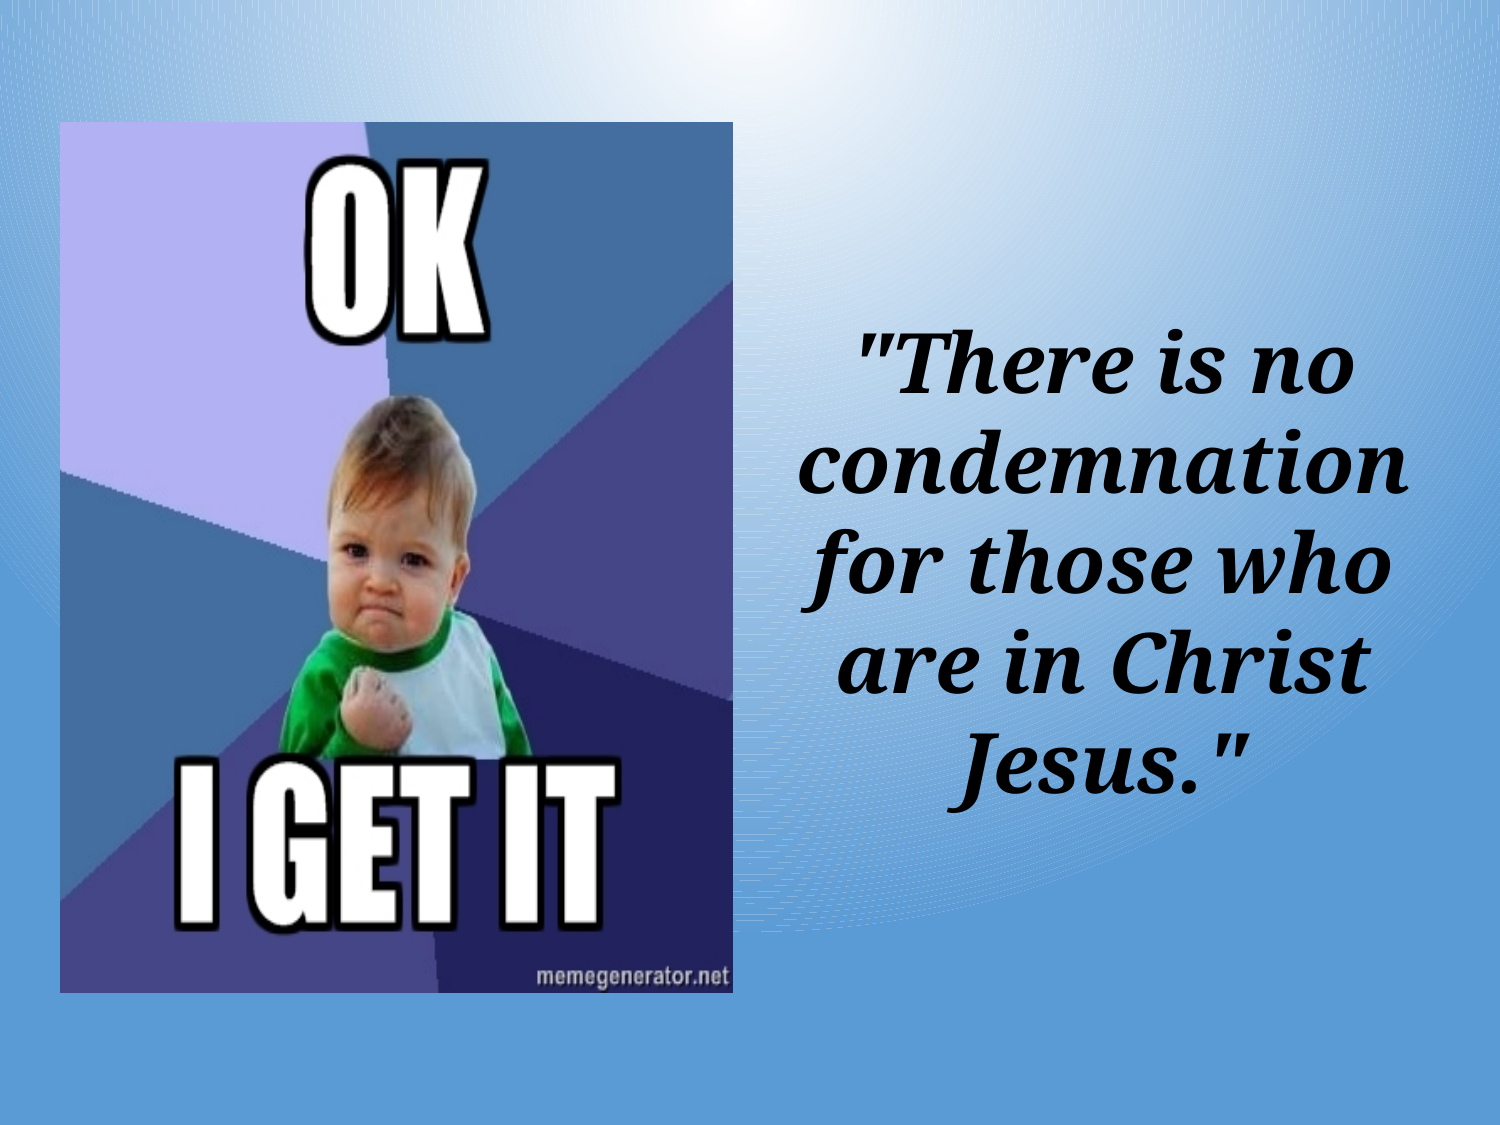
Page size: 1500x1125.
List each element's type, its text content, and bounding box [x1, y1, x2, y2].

text_box "There is no condemnation for those who are in Christ Jesus." [767, 302, 1440, 818]
picture [60, 122, 733, 993]
